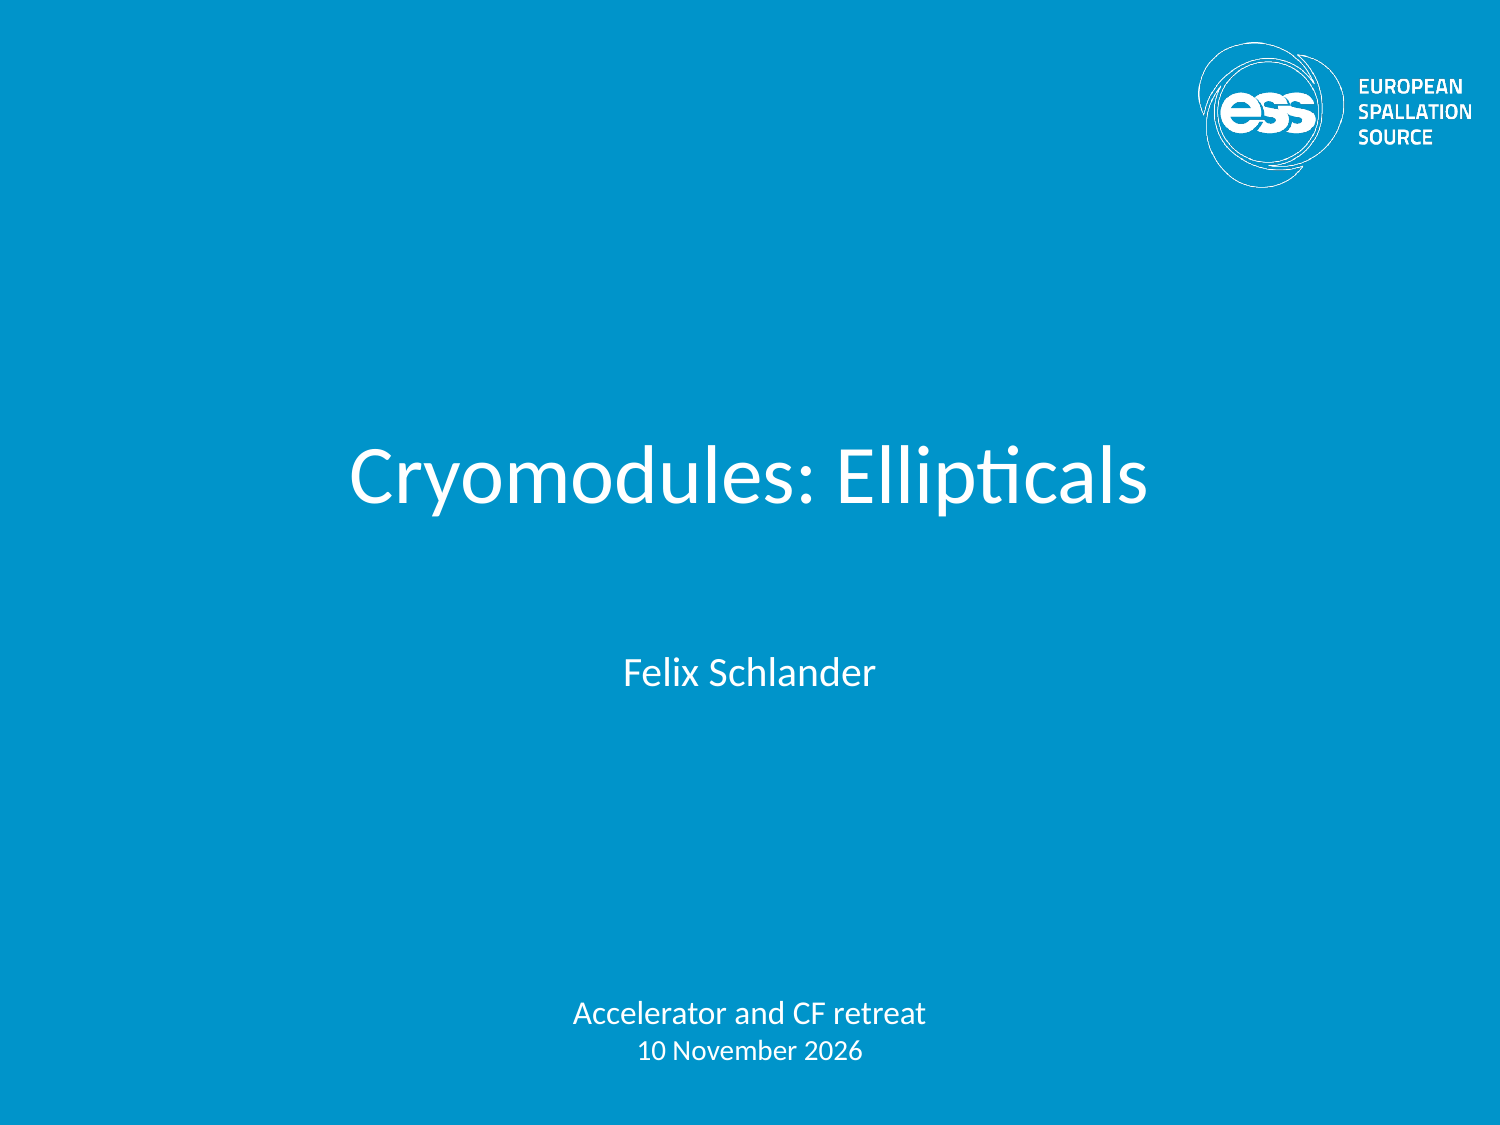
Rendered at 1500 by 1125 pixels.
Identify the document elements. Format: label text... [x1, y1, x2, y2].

picture [1437, 79, 1447, 93]
picture [1360, 105, 1367, 111]
picture [1371, 130, 1381, 144]
picture [1429, 105, 1438, 118]
picture [1396, 105, 1403, 118]
picture [1466, 105, 1470, 118]
picture [1360, 79, 1368, 93]
picture [1360, 130, 1367, 144]
picture [1417, 105, 1427, 118]
picture [1407, 105, 1414, 118]
picture [1413, 79, 1422, 93]
picture [1455, 79, 1461, 93]
picture [1383, 105, 1393, 118]
picture [1426, 79, 1434, 93]
text_box Accelerator and CF retreat 23 November, 2016 [374, 975, 1125, 1074]
picture [1386, 79, 1395, 93]
title Cryomodules: Ellipticals [112, 349, 1388, 591]
picture [1385, 130, 1395, 144]
picture [1399, 130, 1408, 144]
picture [1461, 105, 1465, 118]
subtitle Felix Schlander [225, 637, 1275, 925]
picture [1221, 93, 1315, 133]
picture [1372, 79, 1381, 93]
picture [1371, 105, 1380, 118]
picture [1424, 130, 1432, 144]
picture [1411, 130, 1420, 144]
picture [1398, 80, 1406, 93]
picture [1450, 79, 1455, 93]
picture [1446, 105, 1457, 119]
picture [1402, 79, 1409, 91]
picture [1360, 112, 1367, 119]
